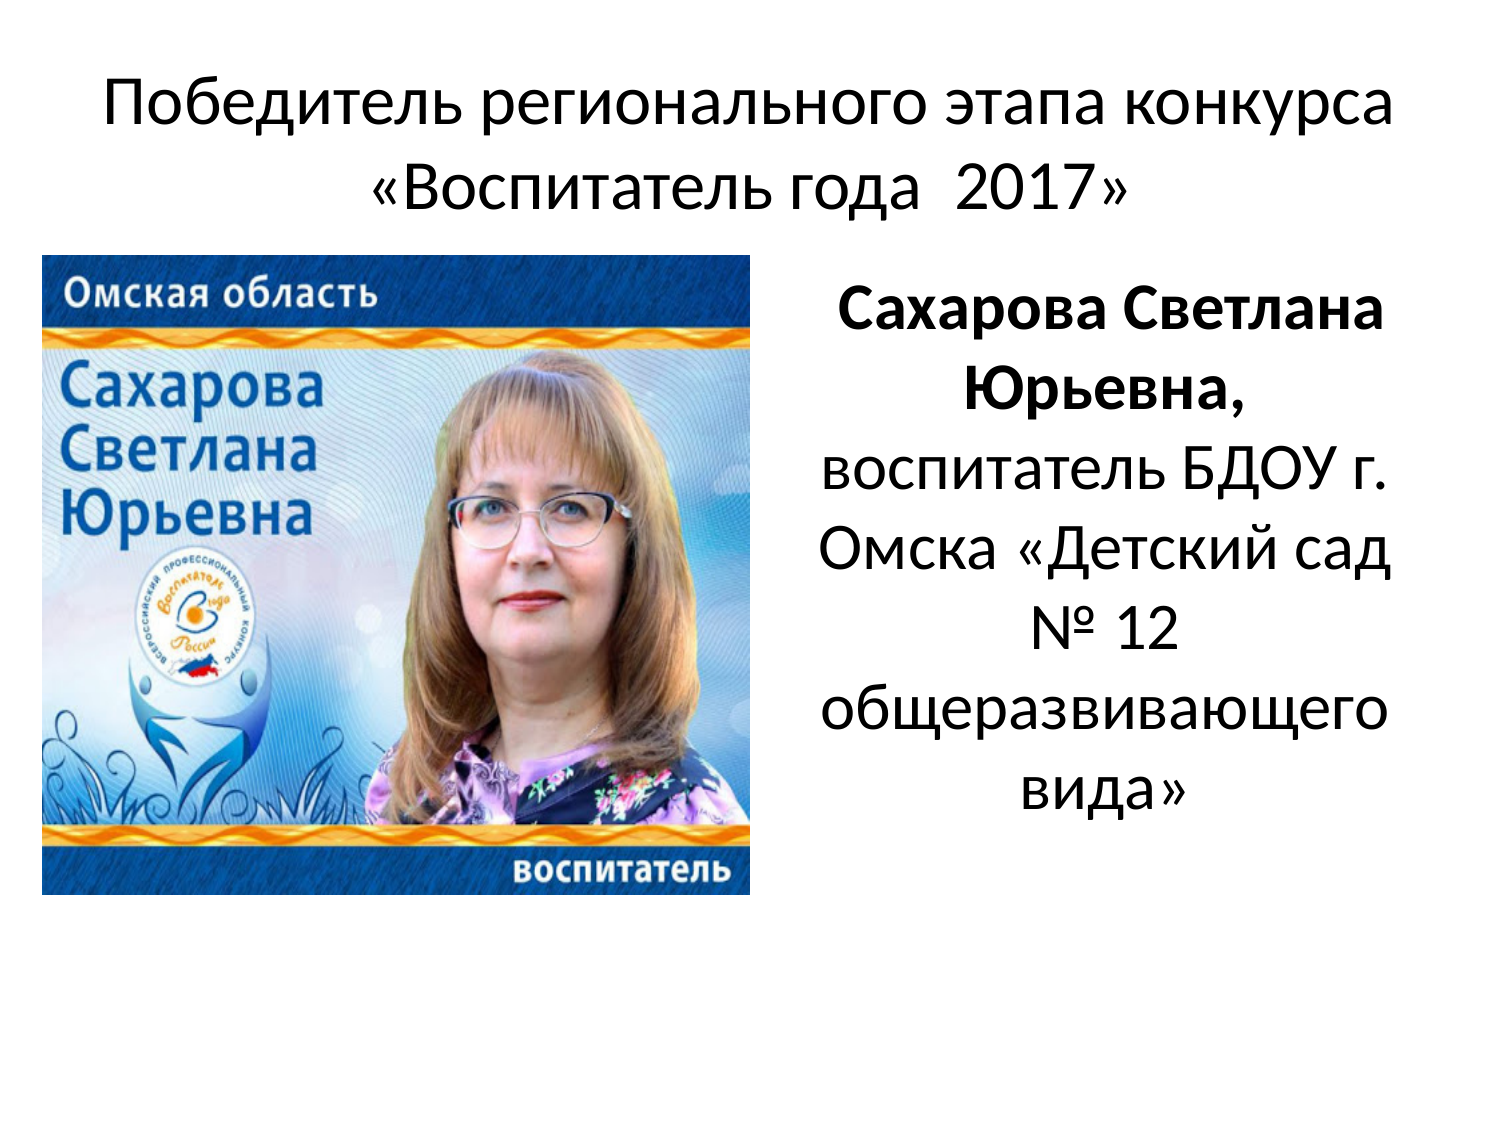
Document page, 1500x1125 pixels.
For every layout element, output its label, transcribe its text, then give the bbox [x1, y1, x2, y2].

title Победитель регионального этапа конкурса «Воспитатель года 2017» [75, 45, 1425, 233]
picture [42, 255, 751, 895]
list Сахарова Светлана Юрьевна, воспитатель БДОУ г. Омска «Детский сад № 12 общеразвивающего вида» [785, 255, 1425, 1005]
